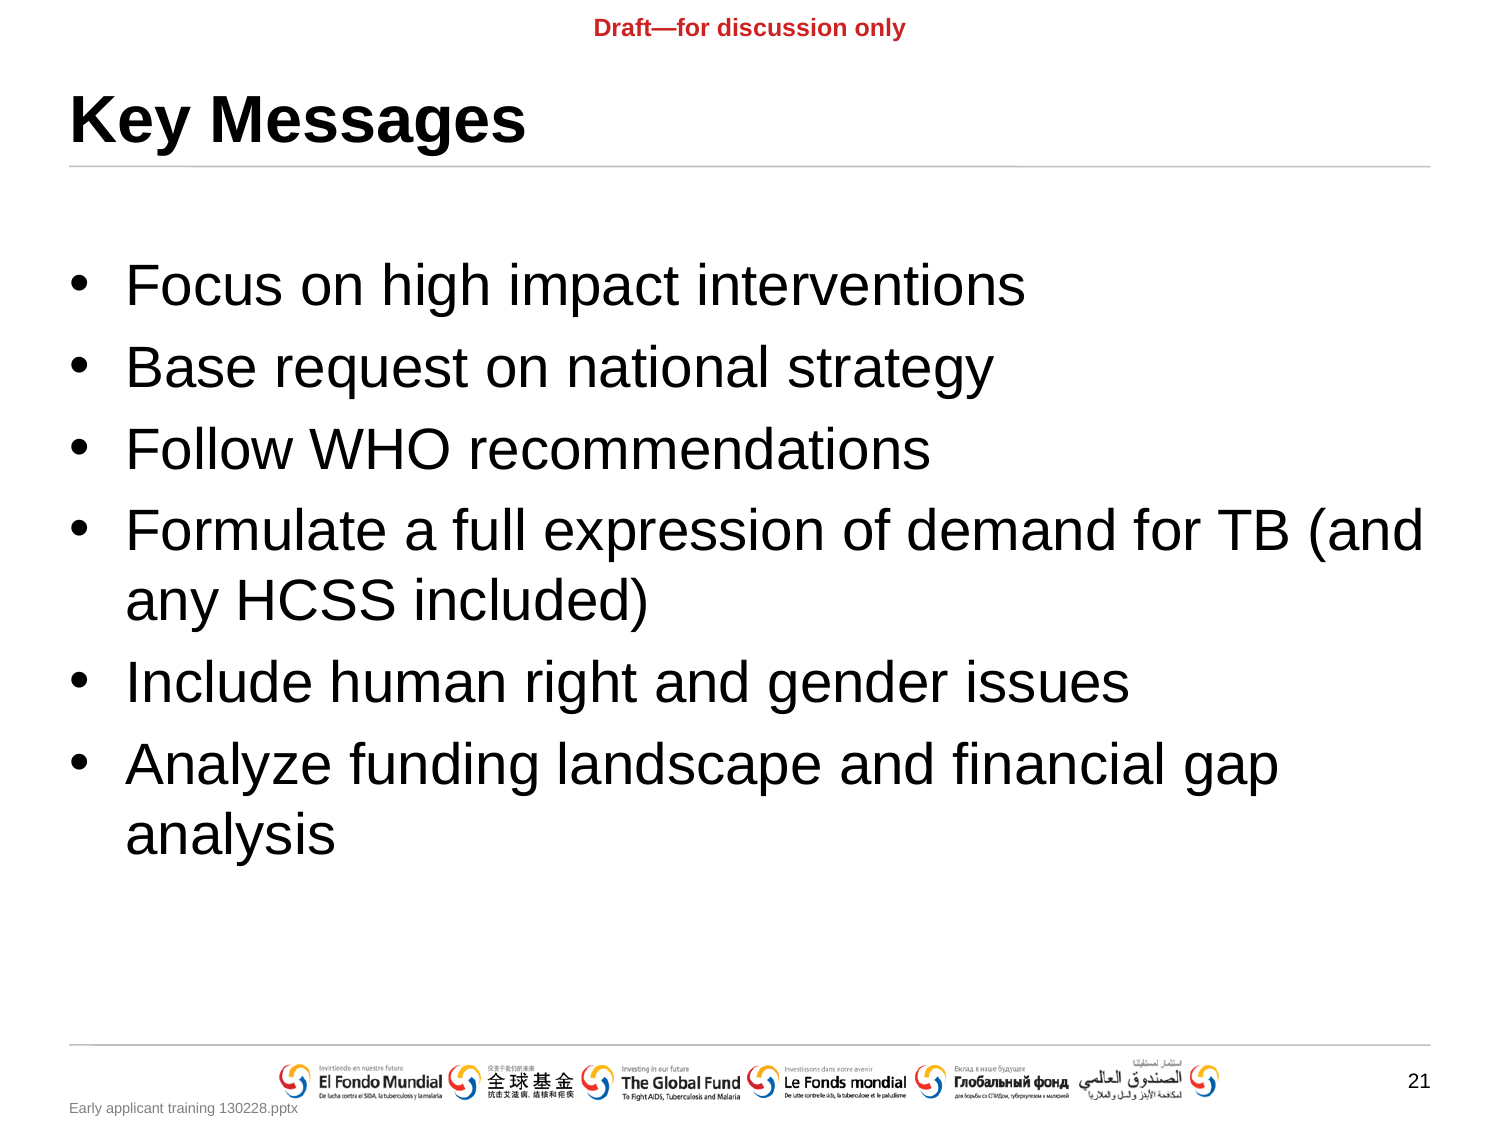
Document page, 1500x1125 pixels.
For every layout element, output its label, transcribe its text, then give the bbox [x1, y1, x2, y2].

list Focus on high impact interventions Base request on national strategy Follow WHO recommendations Formulate a full expression of demand for TB (and any HCSS included) Include human right and gender issues Analyze funding landscape and financial gap analysis [69, 247, 1432, 1001]
title Key Messages [69, 66, 1431, 163]
picture [270, 1048, 1230, 1111]
